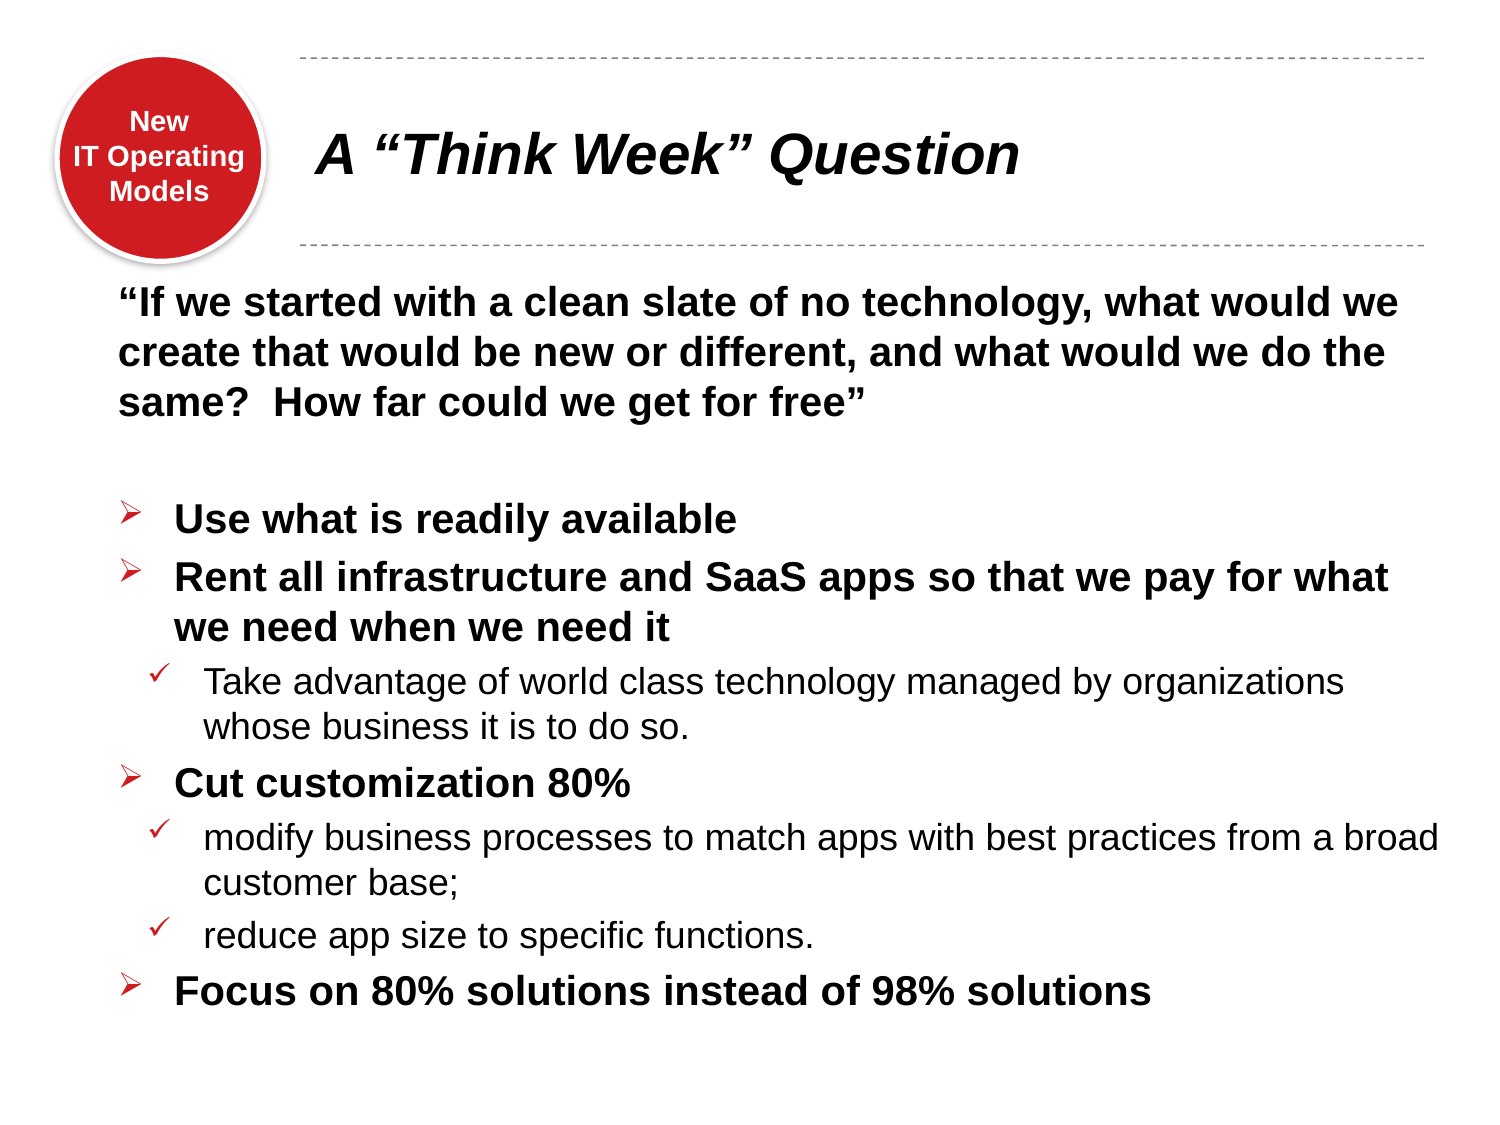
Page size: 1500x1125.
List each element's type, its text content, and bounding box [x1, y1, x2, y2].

list “If we started with a clean slate of no technology, what would we create that would be new or different, and what would we do the same? How far could we get for free” Use what is readily available Rent all infrastructure and SaaS apps so that we pay for what we need when we need it Take advantage of world class technology managed by organizations whose business it is to do so. Cut customization 80% modify business processes to match apps with best practices from a broad customer base; reduce app size to specific functions. Focus on 80% solutions instead of 98% solutions [102, 266, 1462, 1075]
title A “Think Week” Question [299, 57, 1426, 246]
